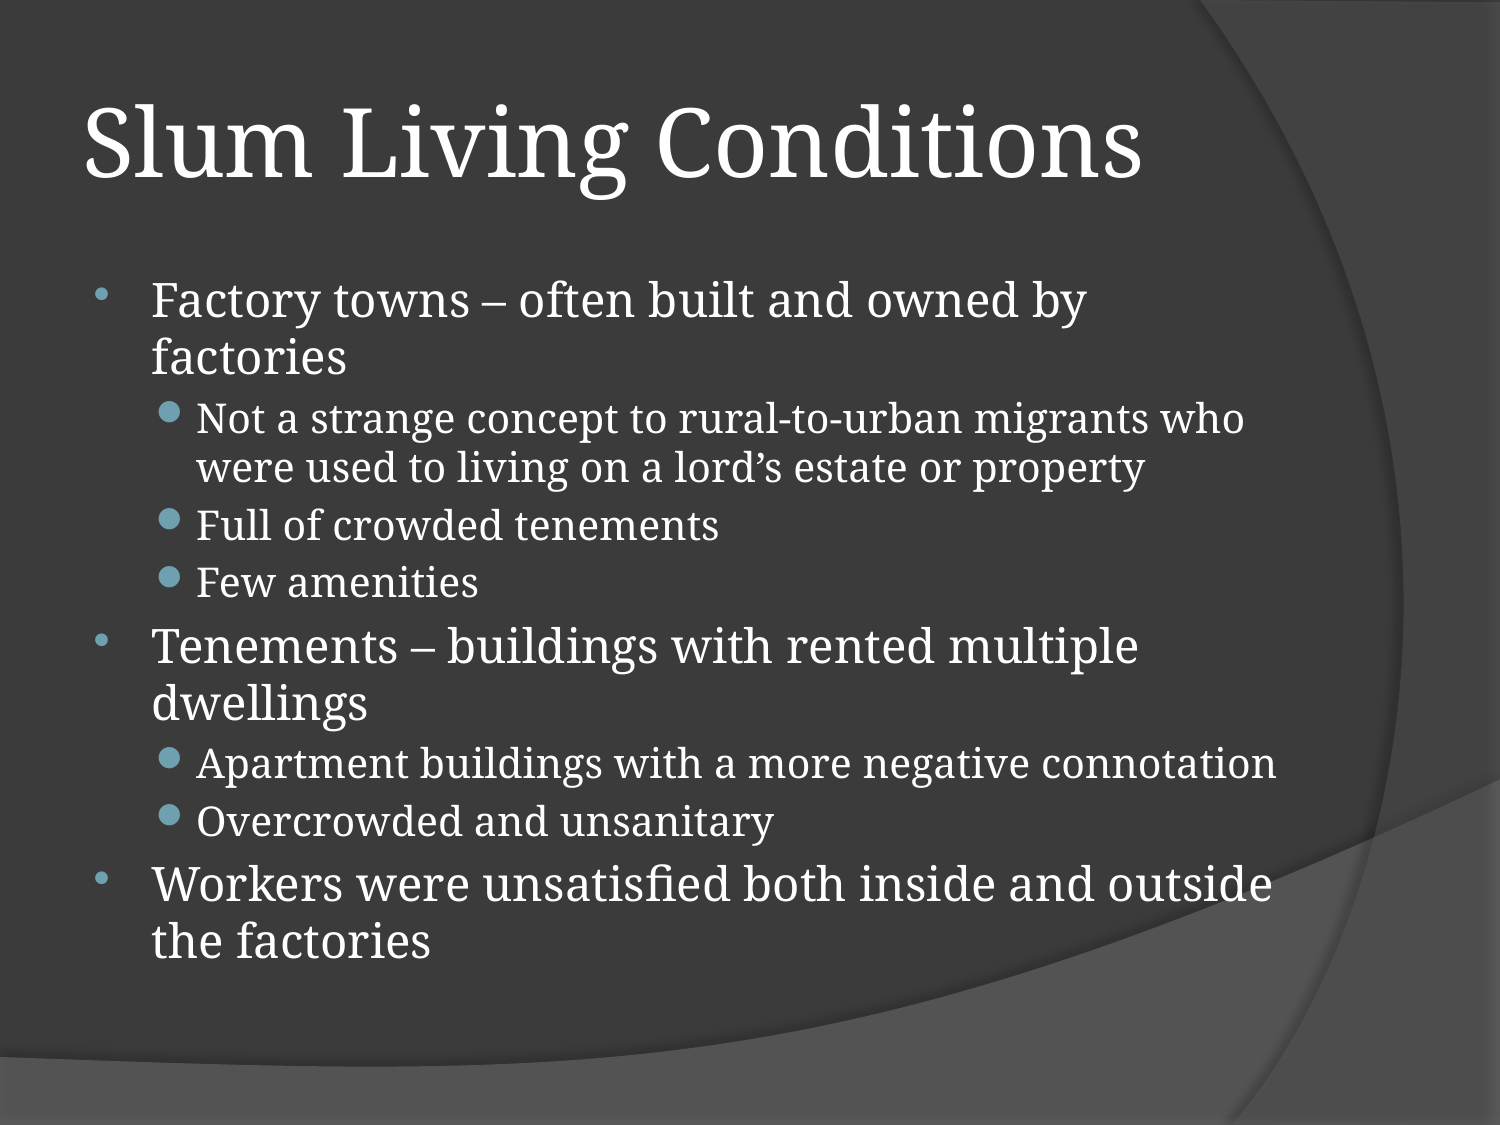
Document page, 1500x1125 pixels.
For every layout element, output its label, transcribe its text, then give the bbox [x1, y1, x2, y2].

list Factory towns – often built and owned by factories Not a strange concept to rural-to-urban migrants who were used to living on a lord’s estate or property Full of crowded tenements Few amenities Tenements – buildings with rented multiple dwellings Apartment buildings with a more negative connotation Overcrowded and unsanitary Workers were unsatisfied both inside and outside the factories [75, 262, 1300, 1005]
title Slum Living Conditions [75, 45, 1300, 233]
